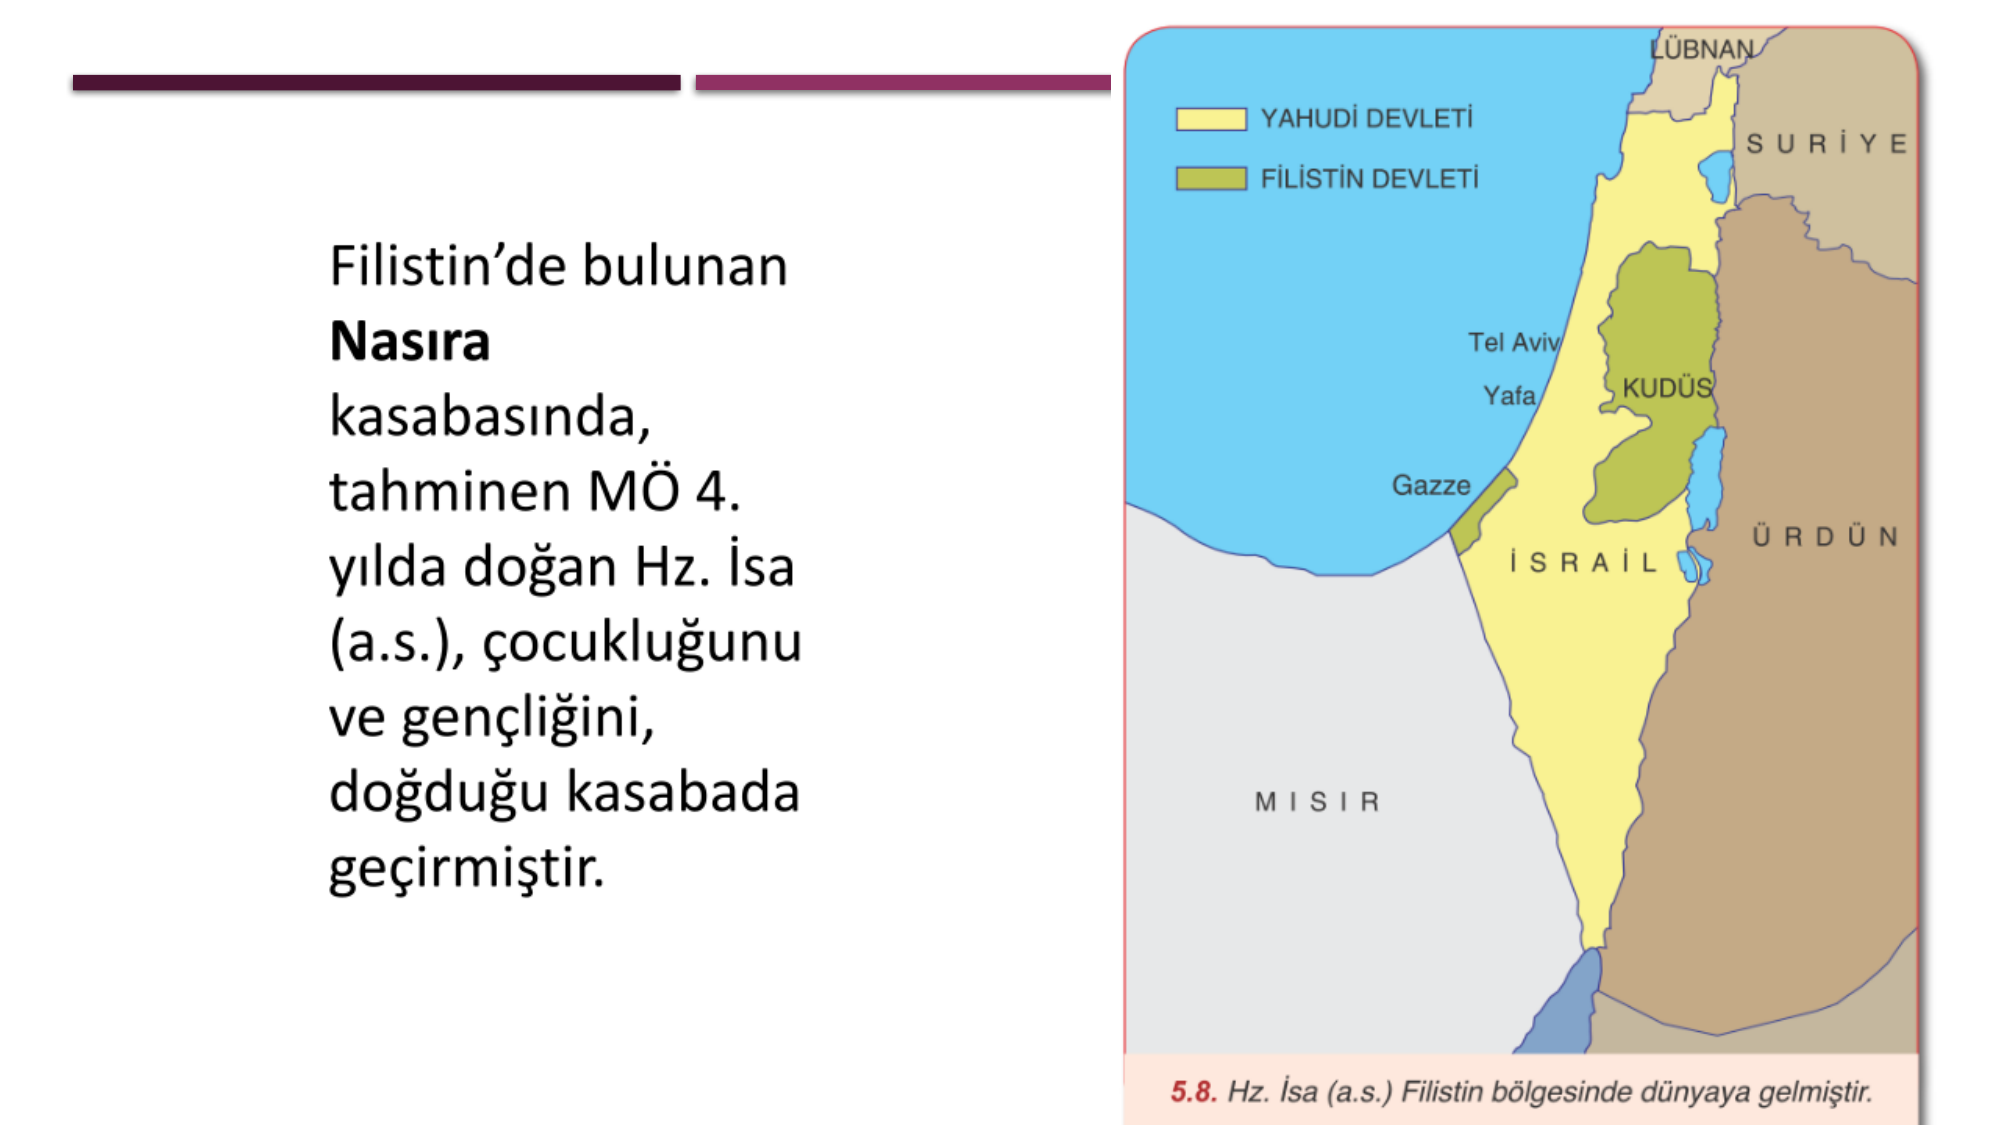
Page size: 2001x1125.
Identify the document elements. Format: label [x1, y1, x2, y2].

picture [230, 150, 863, 1014]
picture [1110, 19, 1938, 1125]
